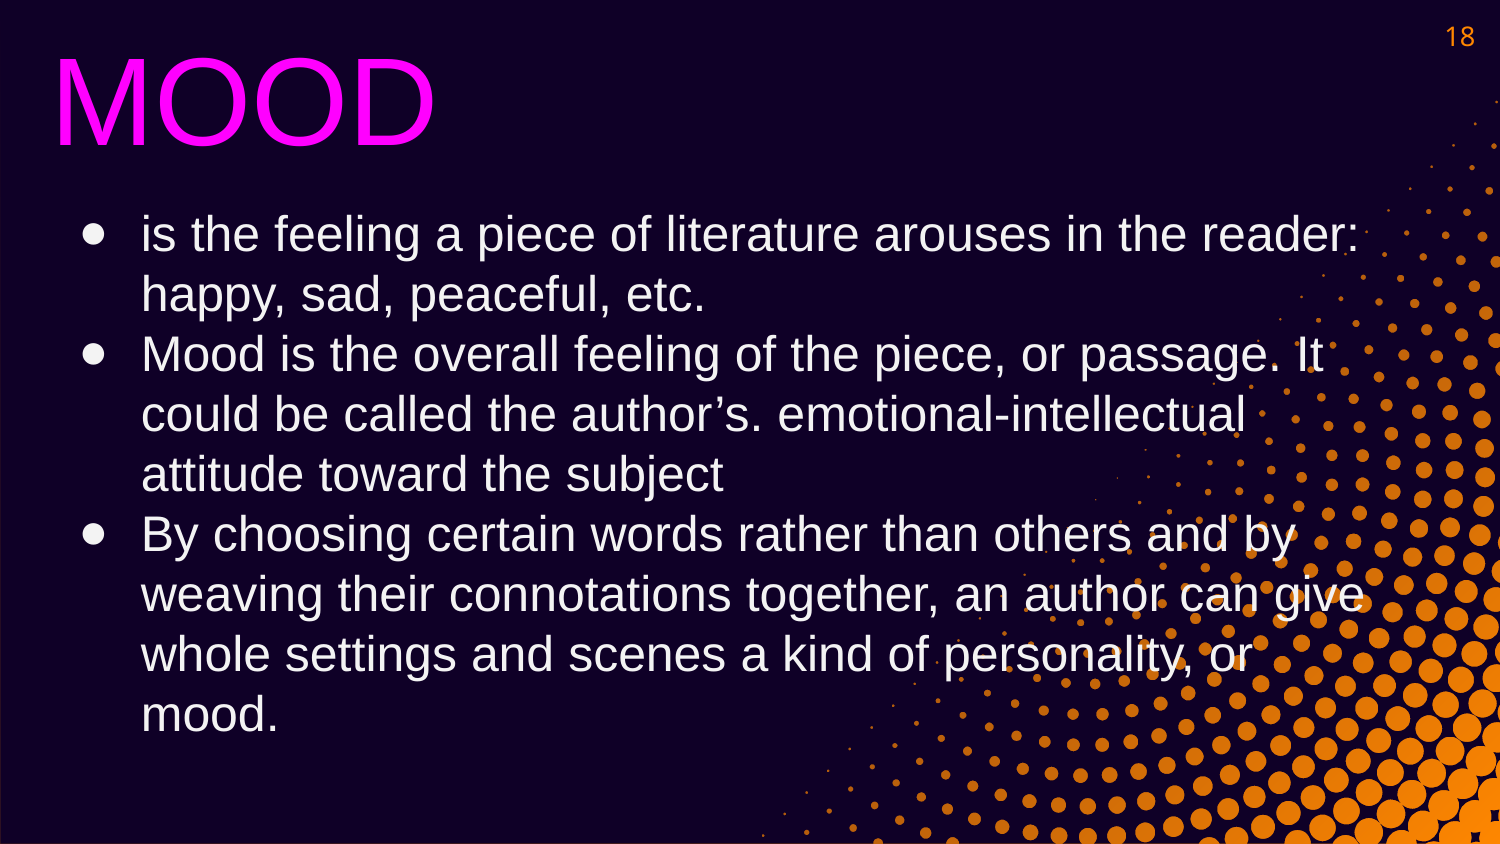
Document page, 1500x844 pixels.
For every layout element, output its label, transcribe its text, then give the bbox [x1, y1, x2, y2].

slide_number 18 [1385, 5, 1476, 71]
text_box is the feeling a piece of literature arouses in the reader: happy, sad, peaceful, etc. Mood is the overall feeling of the piece, or passage. It could be called the author’s. emotional-intellectual attitude toward the subject By choosing certain words rather than others and by weaving their connotations together, an author can give whole settings and scenes a kind of personality, or mood. [50, 167, 1403, 776]
text_box MOOD [35, 5, 494, 168]
